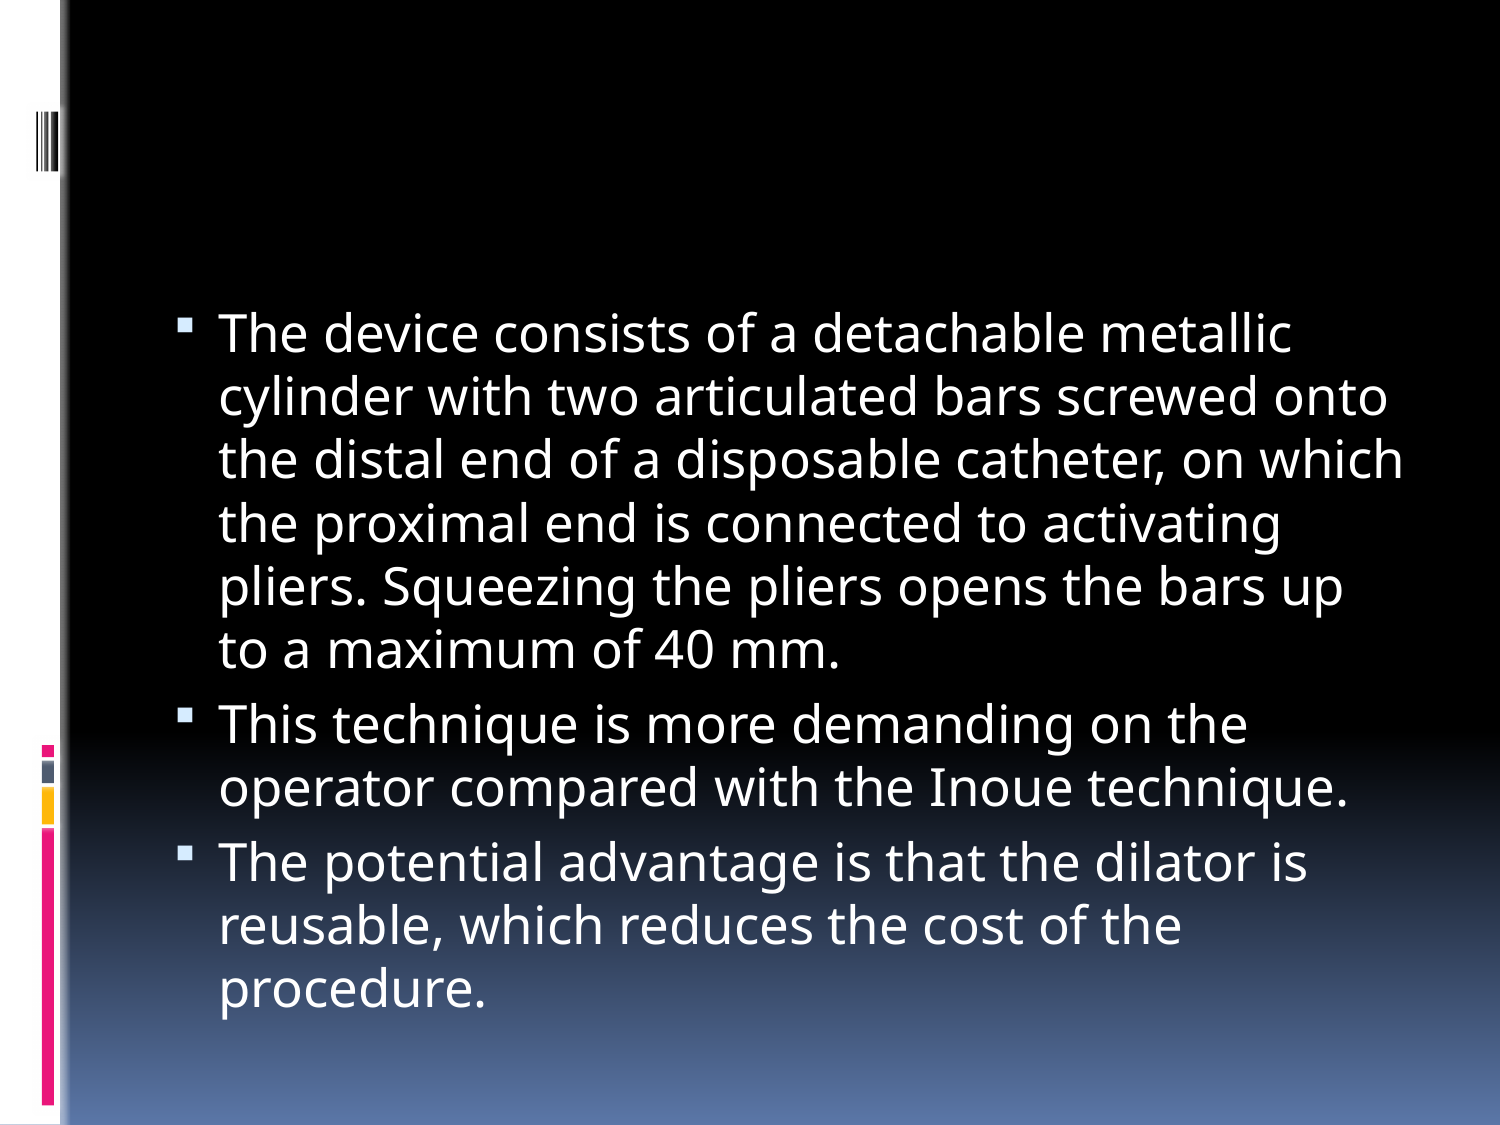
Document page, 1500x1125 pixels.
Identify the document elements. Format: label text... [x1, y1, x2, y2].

list The device consists of a detachable metallic cylinder with two articulated bars screwed onto the distal end of a disposable catheter, on which the proximal end is connected to activating pliers. Squeezing the pliers opens the bars up to a maximum of 40 mm. This technique is more demanding on the operator compared with the Inoue technique. The potential advantage is that the dilator is reusable, which reduces the cost of the procedure. [150, 292, 1425, 1043]
